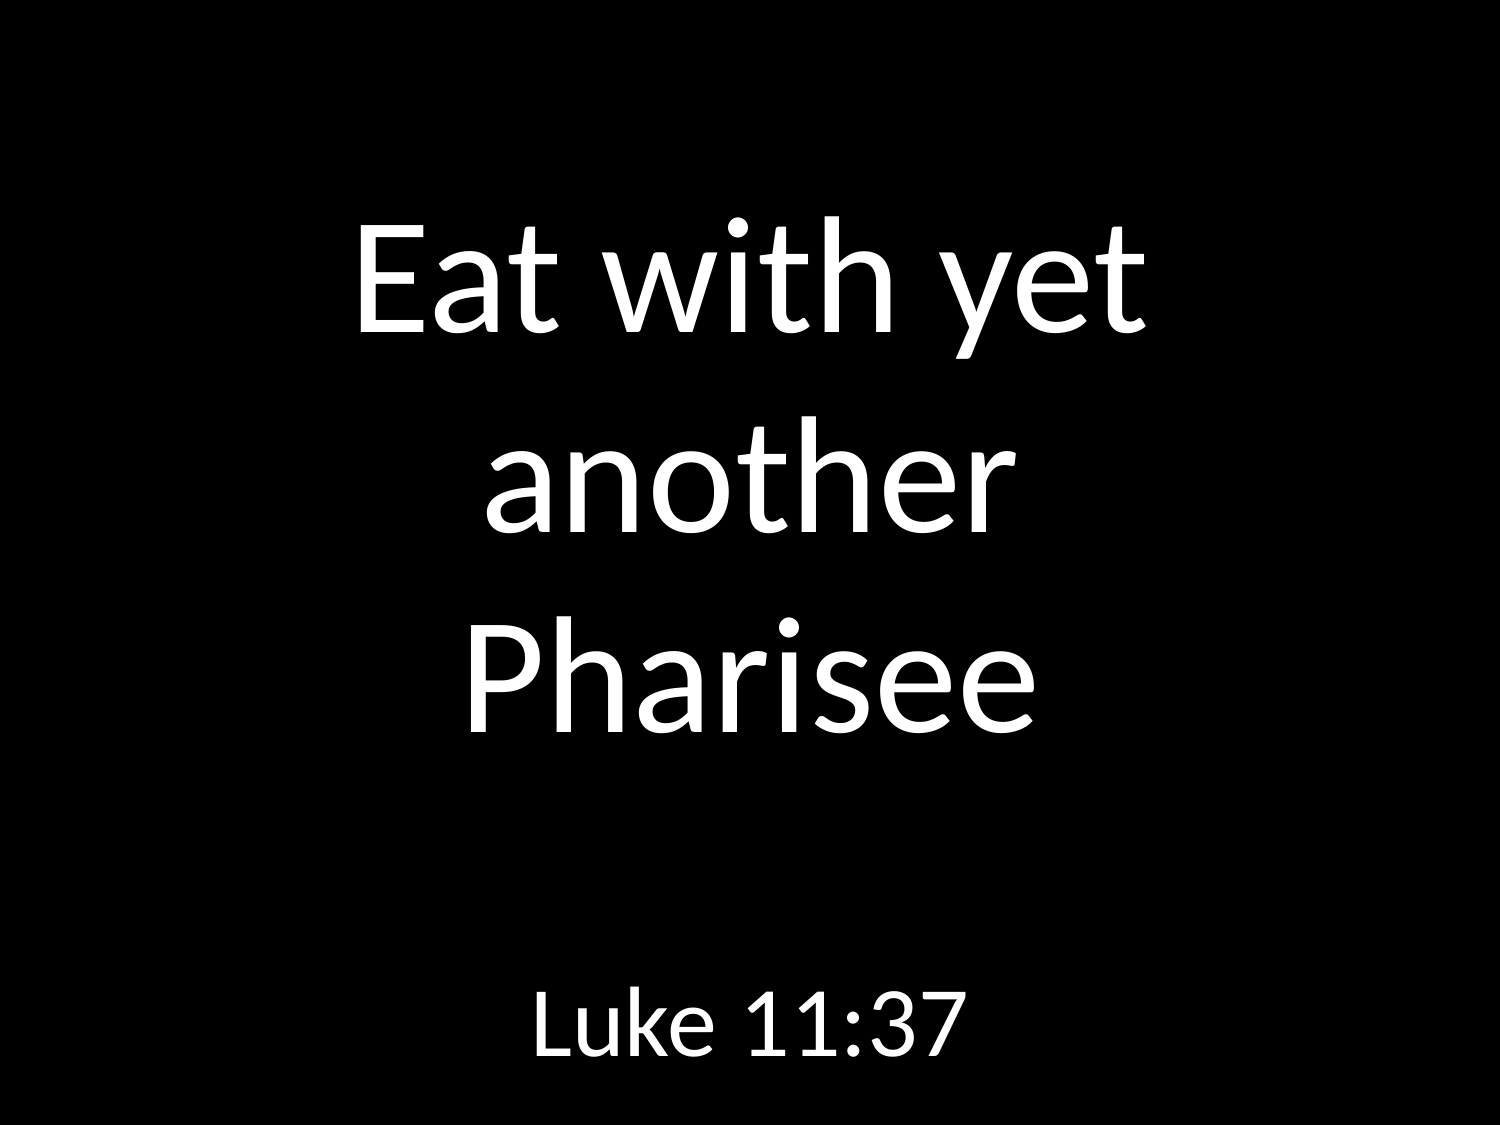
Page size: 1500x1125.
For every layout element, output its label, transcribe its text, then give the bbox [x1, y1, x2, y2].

title Eat with yet another Pharisee [112, 0, 1388, 932]
subtitle Luke 11:37 [0, 949, 1500, 1125]
